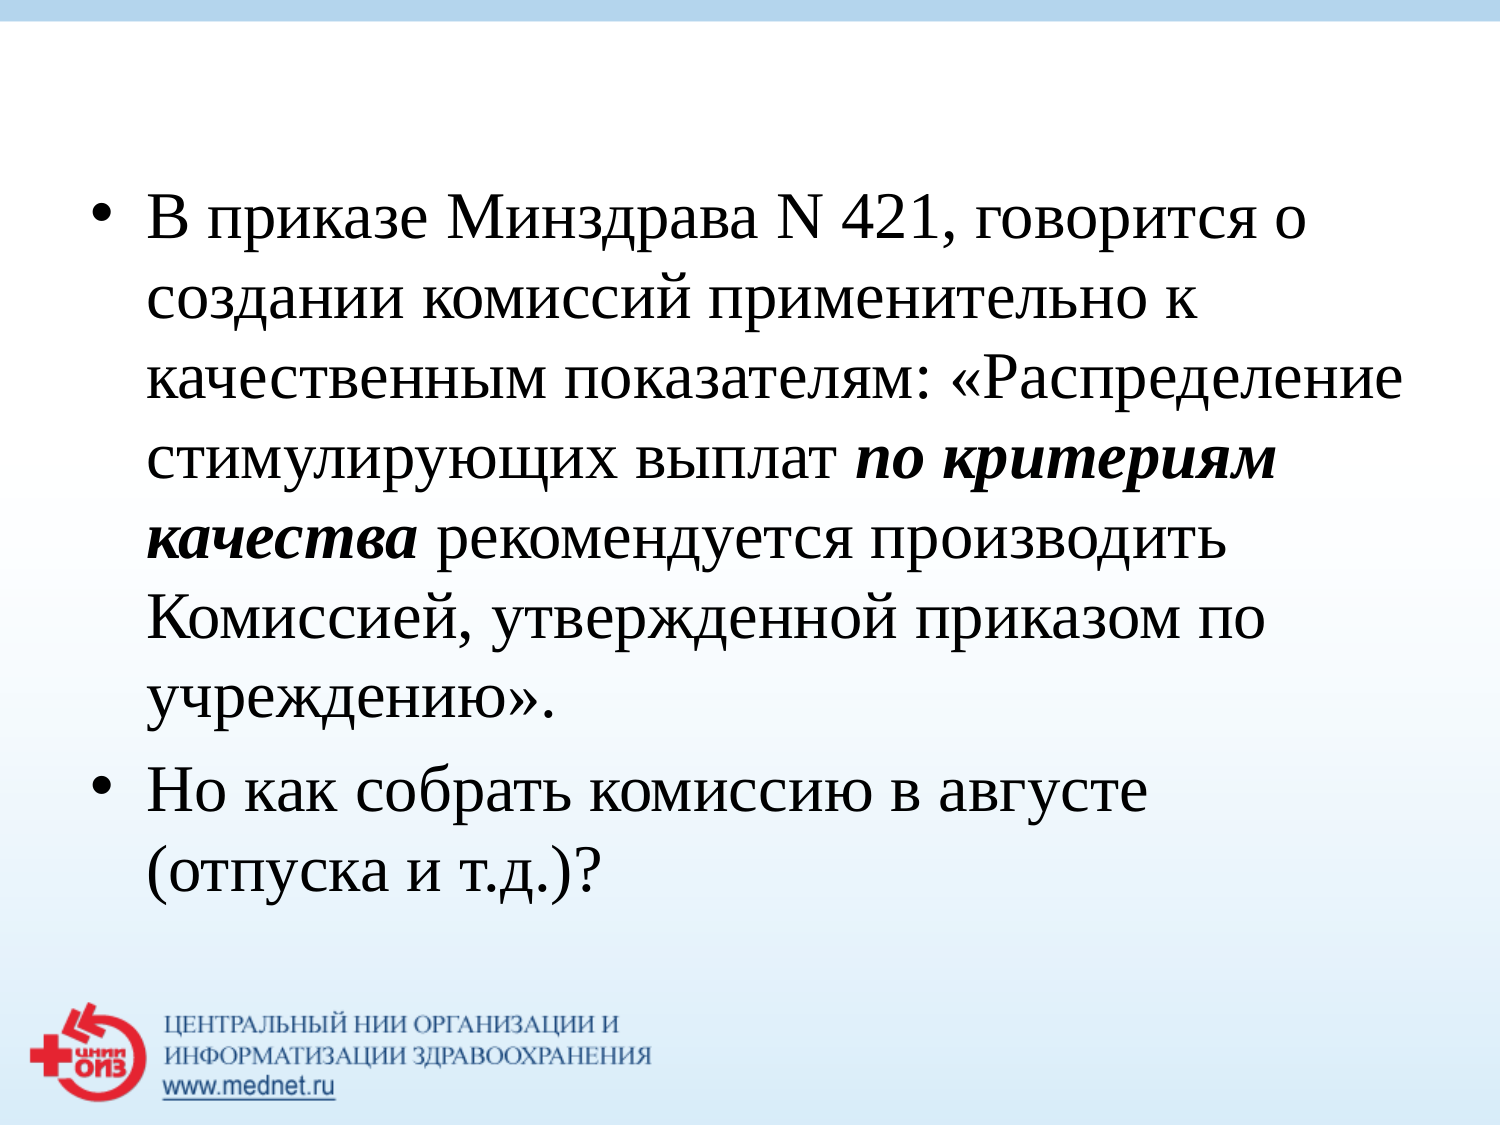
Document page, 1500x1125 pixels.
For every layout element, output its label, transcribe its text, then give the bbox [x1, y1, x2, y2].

picture [0, 0, 1500, 1125]
list В приказе Минздрава N 421, говорится о создании комиссий применительно к качественным показателям: «Распределение стимулирующих выплат по критериям качества рекомендуется производить Комиссией, утвержденной приказом по учреждению». Но как собрать комиссию в августе (отпуска и т.д.)? [75, 164, 1425, 1005]
